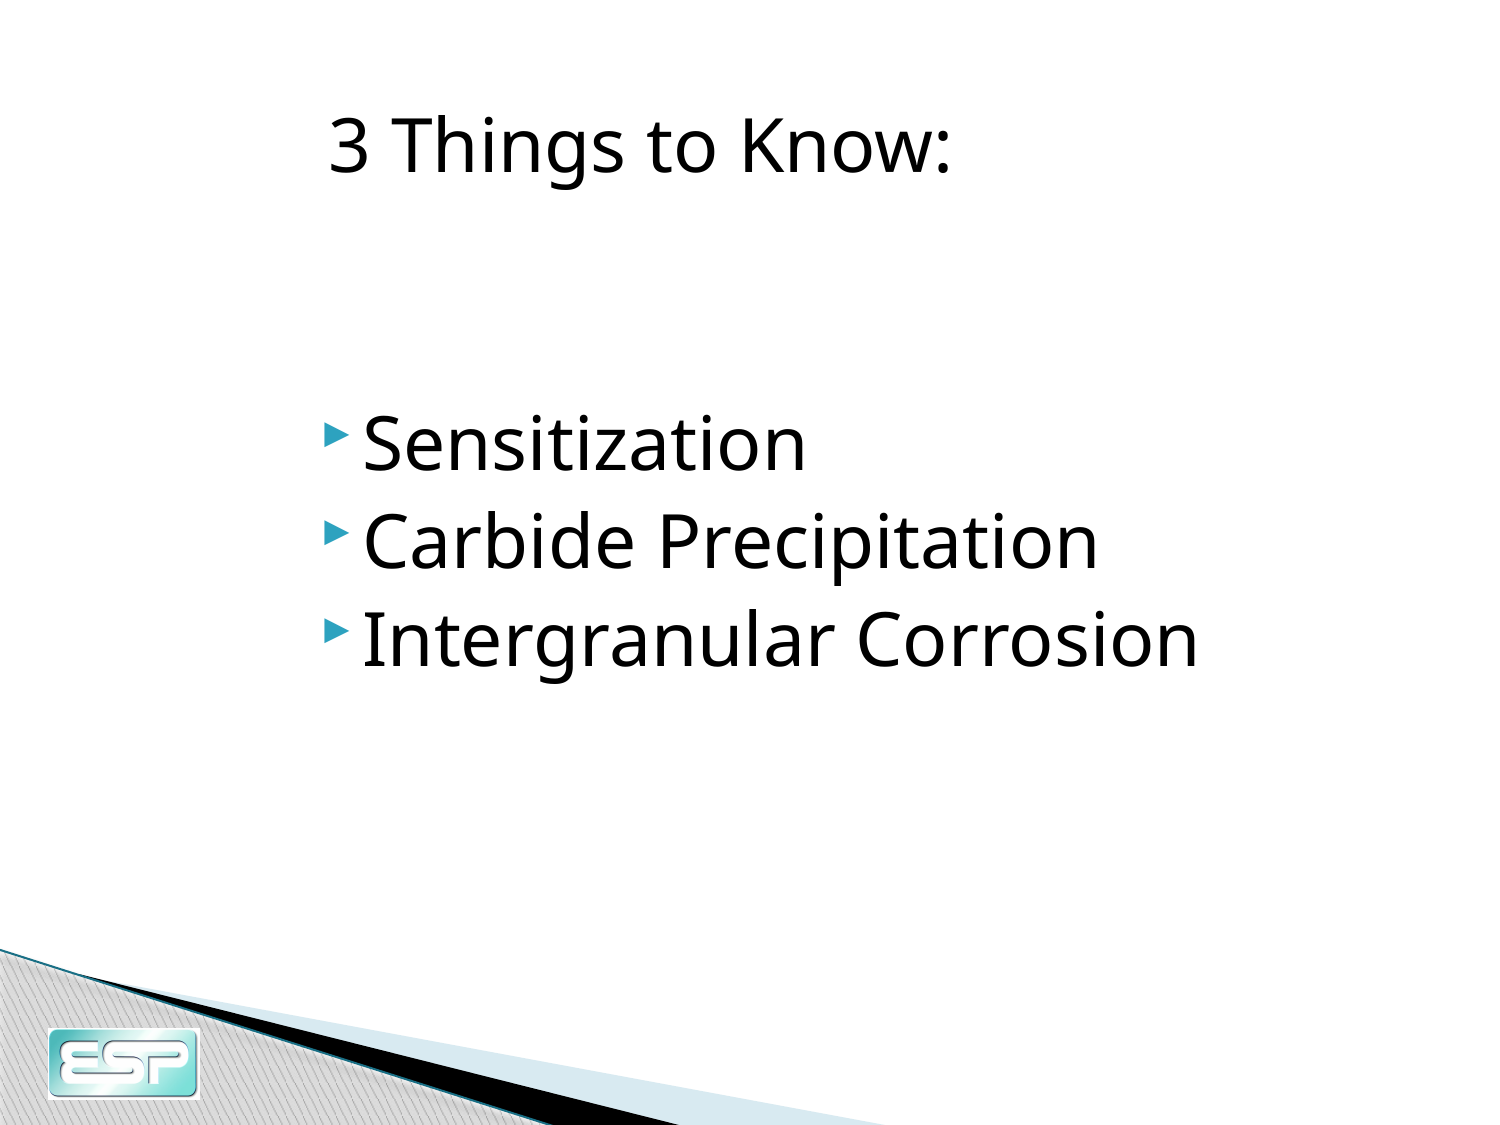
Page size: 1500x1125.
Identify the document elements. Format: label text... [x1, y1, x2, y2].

title 3 Things to Know: [75, 45, 1425, 233]
picture [48, 1027, 201, 1101]
list Sensitization Carbide Precipitation Intergranular Corrosion [287, 387, 1375, 950]
